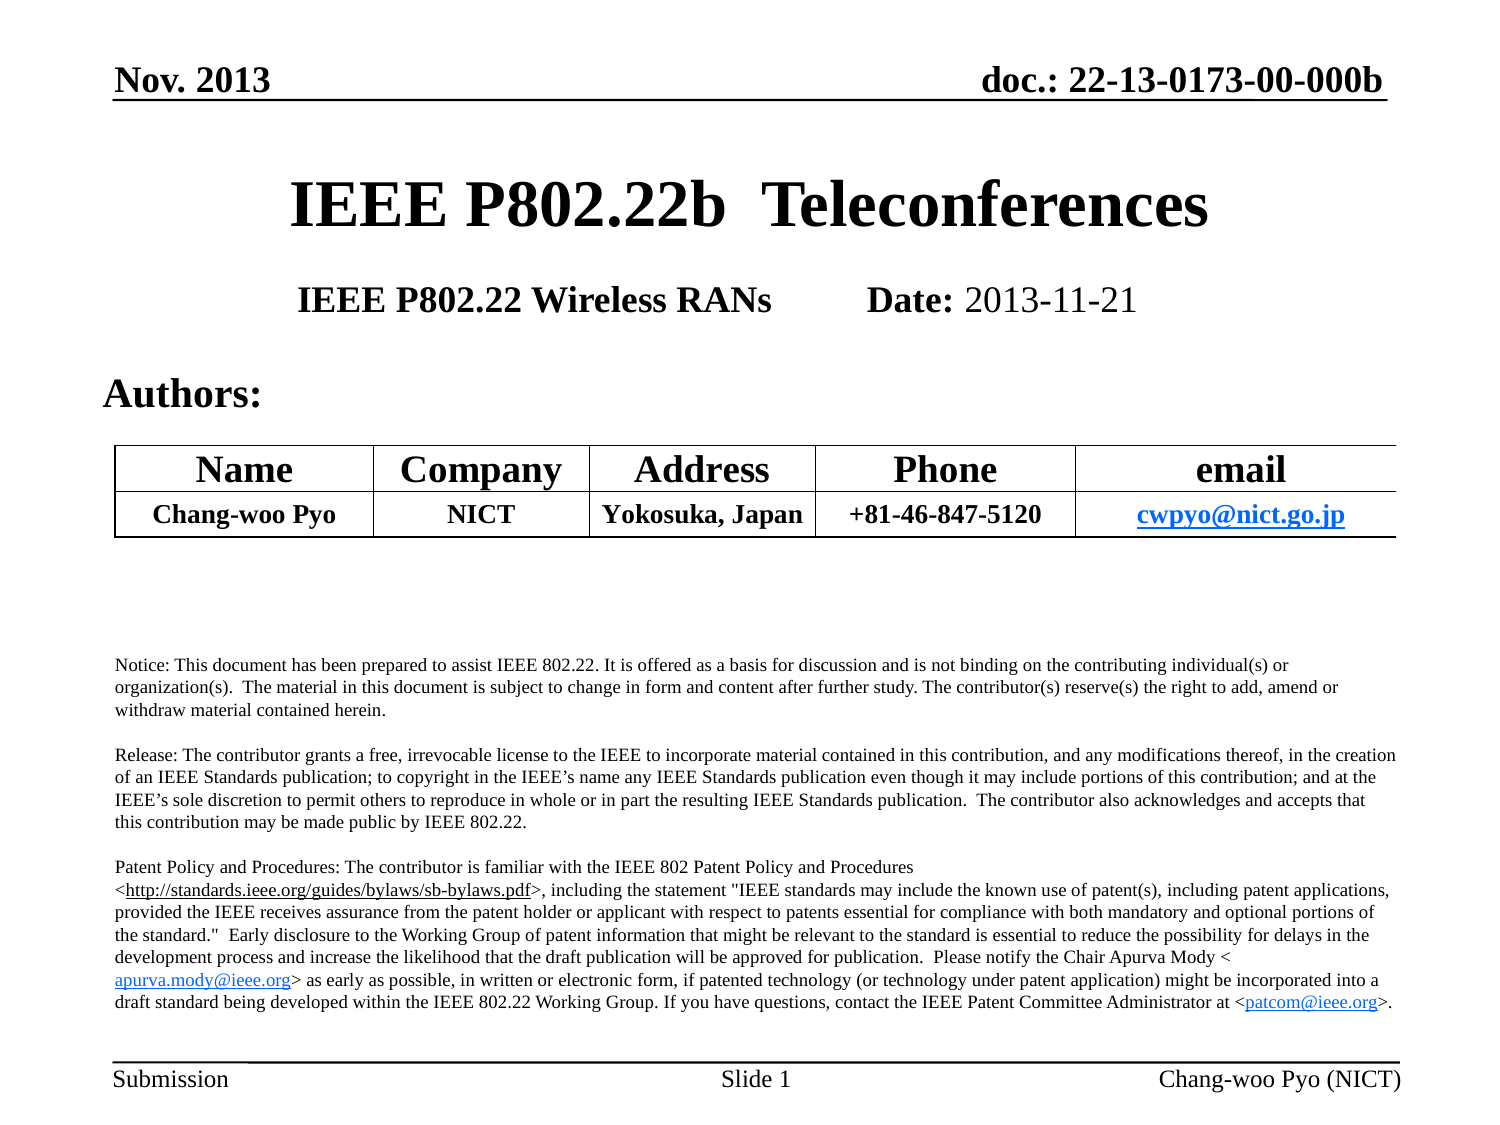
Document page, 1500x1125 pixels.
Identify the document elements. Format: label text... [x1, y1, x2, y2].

slide_number Slide 1 [712, 1061, 800, 1093]
footer Chang-woo Pyo (NICT) [1155, 1061, 1402, 1093]
text_box Notice: This document has been prepared to assist IEEE 802.22. It is offered as a basis for discussion and is not binding on the contributing individual(s) or organization(s). The material in this document is subject to change in form and content after further study. The contributor(s) reserve(s) the right to add, amend or withdraw material contained herein. Release: The contributor grants a free, irrevocable license to the IEEE to incorporate material contained in this contribution, and any modifications thereof, in the creation of an IEEE Standards publication; to copyright in the IEEE’s name any IEEE Standards publication even though it may include portions of this contribution; and at the IEEE’s sole discretion to permit others to reproduce in whole or in part the resulting IEEE Standards publication. The contributor also acknowledges and accepts that this contribution may be made public by IEEE 802.22. Patent Policy and Procedures: The contributor is familiar with the IEEE 802 Patent Policy and Procedures <http://standards.ieee.org/guides/bylaws/sb-bylaws.pdf>, including the statement "IEEE standards may include the known use of patent(s), including patent applications, provided the IEEE receives assurance from the patent holder or applicant with respect to patents essential for compliance with both mandatory and optional portions of the standard." Early disclosure to the Working Group of patent information that might be relevant to the standard is essential to reduce the possibility for delays in the development process and increase the likelihood that the draft publication will be approved for publication. Please notify the Chair Apurva Mody <apurva.mody@ieee.org> as early as possible, in written or electronic form, if patented technology (or technology under patent application) might be incorporated into a draft standard being developed within the IEEE 802.22 Working Group. If you have questions, contact the IEEE Patent Committee Administrator at <patcom@ieee.org>. [99, 645, 1413, 1021]
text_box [100, 444, 1397, 561]
title IEEE P802.22b Teleconferences [112, 112, 1388, 288]
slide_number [114, 54, 277, 101]
text_box IEEE P802.22 Wireless RANs Date: 2013-11-21 [282, 267, 1153, 327]
text_box Authors: [87, 358, 325, 421]
